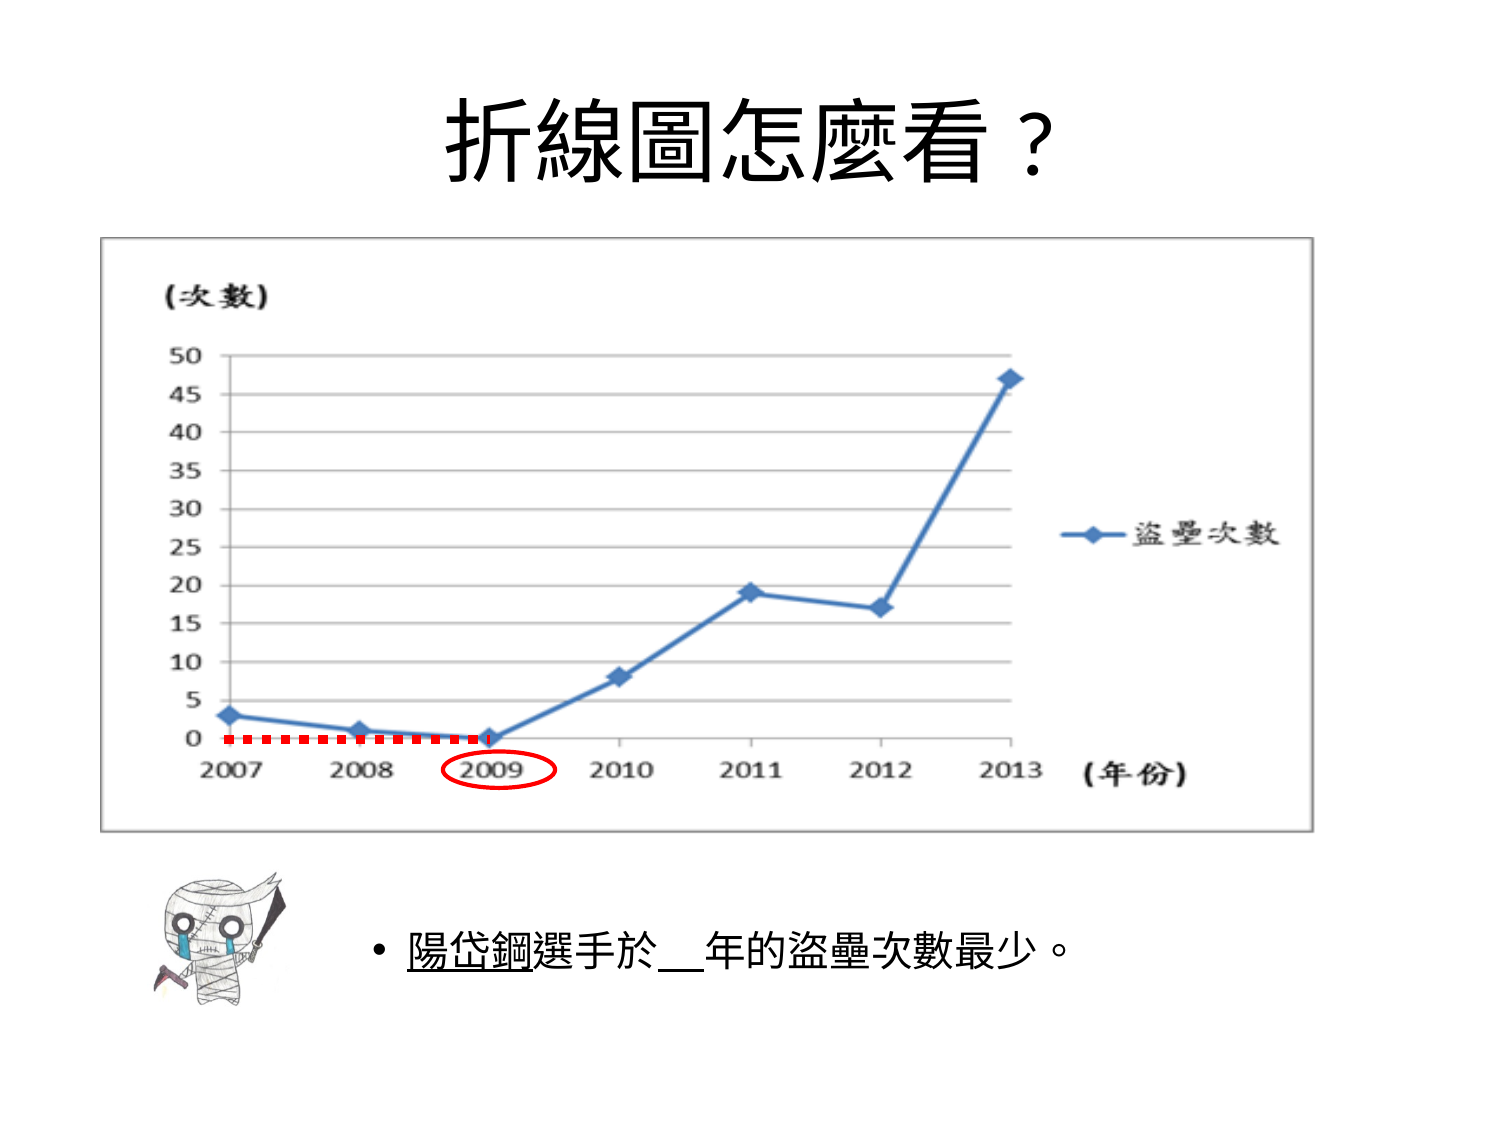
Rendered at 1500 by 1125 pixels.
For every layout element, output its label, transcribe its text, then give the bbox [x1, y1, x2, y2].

picture [147, 869, 290, 1007]
text_box 陽岱鋼選手於 年的盜壘次數最少。 [357, 916, 1232, 982]
picture [99, 237, 1318, 835]
title 折線圖怎麼看? [75, 45, 1425, 233]
